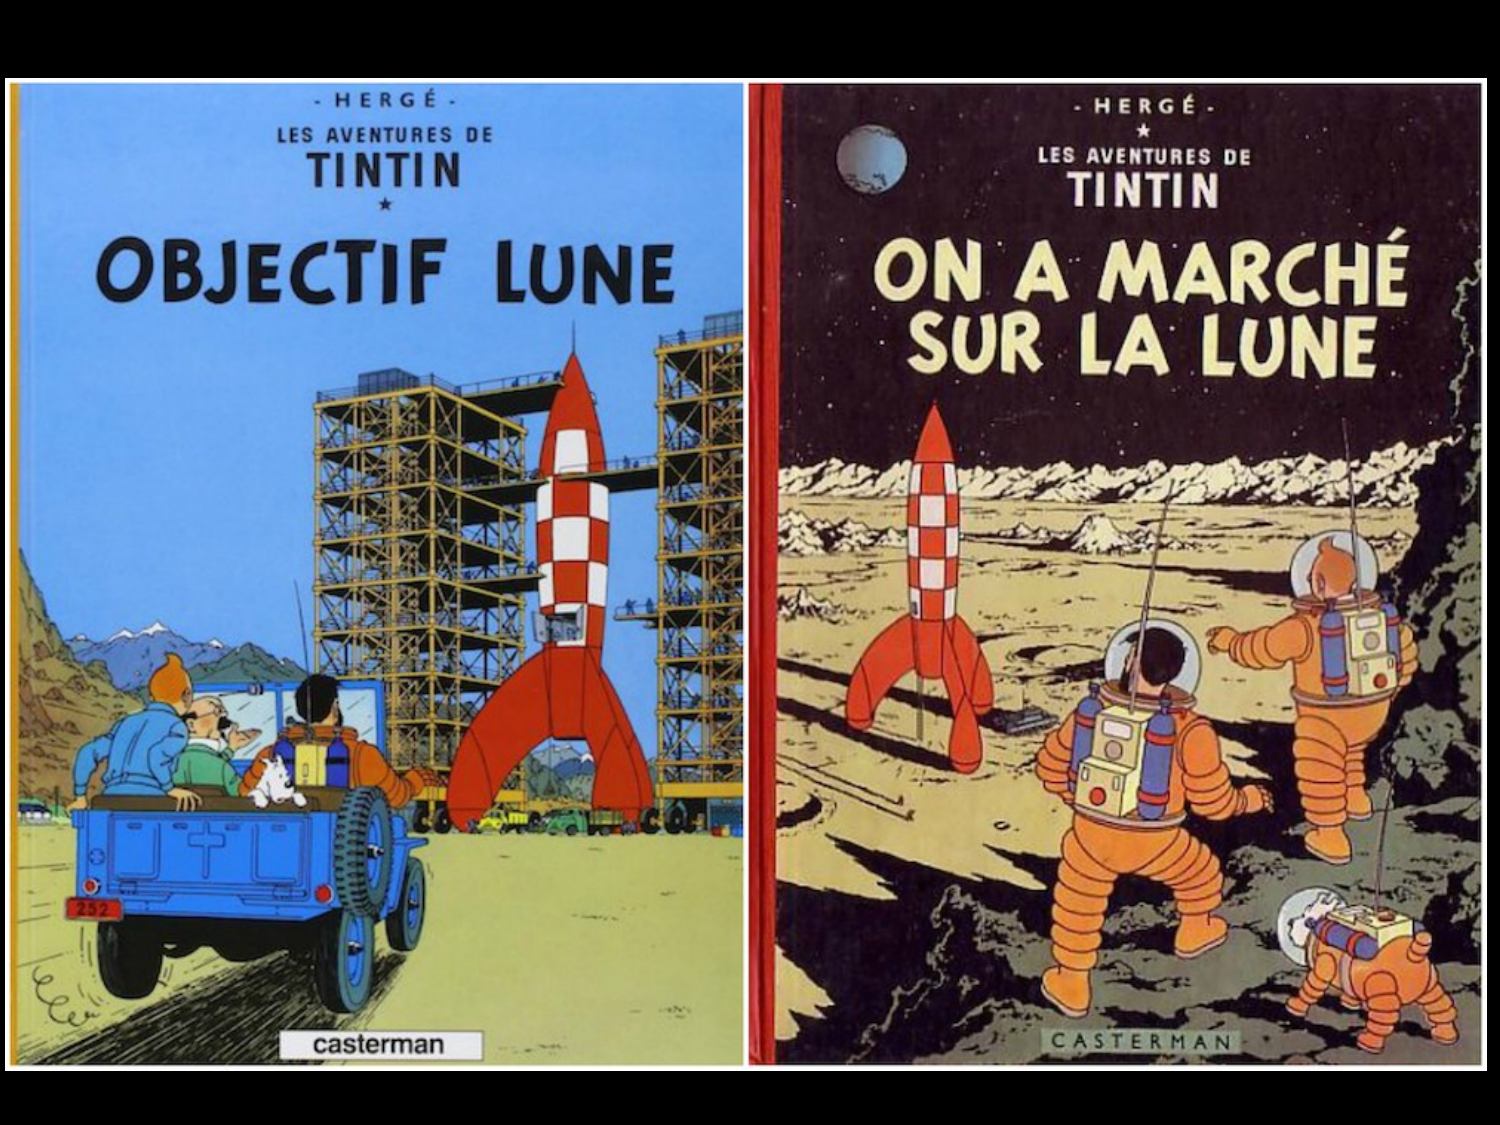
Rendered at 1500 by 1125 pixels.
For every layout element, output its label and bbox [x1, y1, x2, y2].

picture [5, 77, 1488, 1071]
